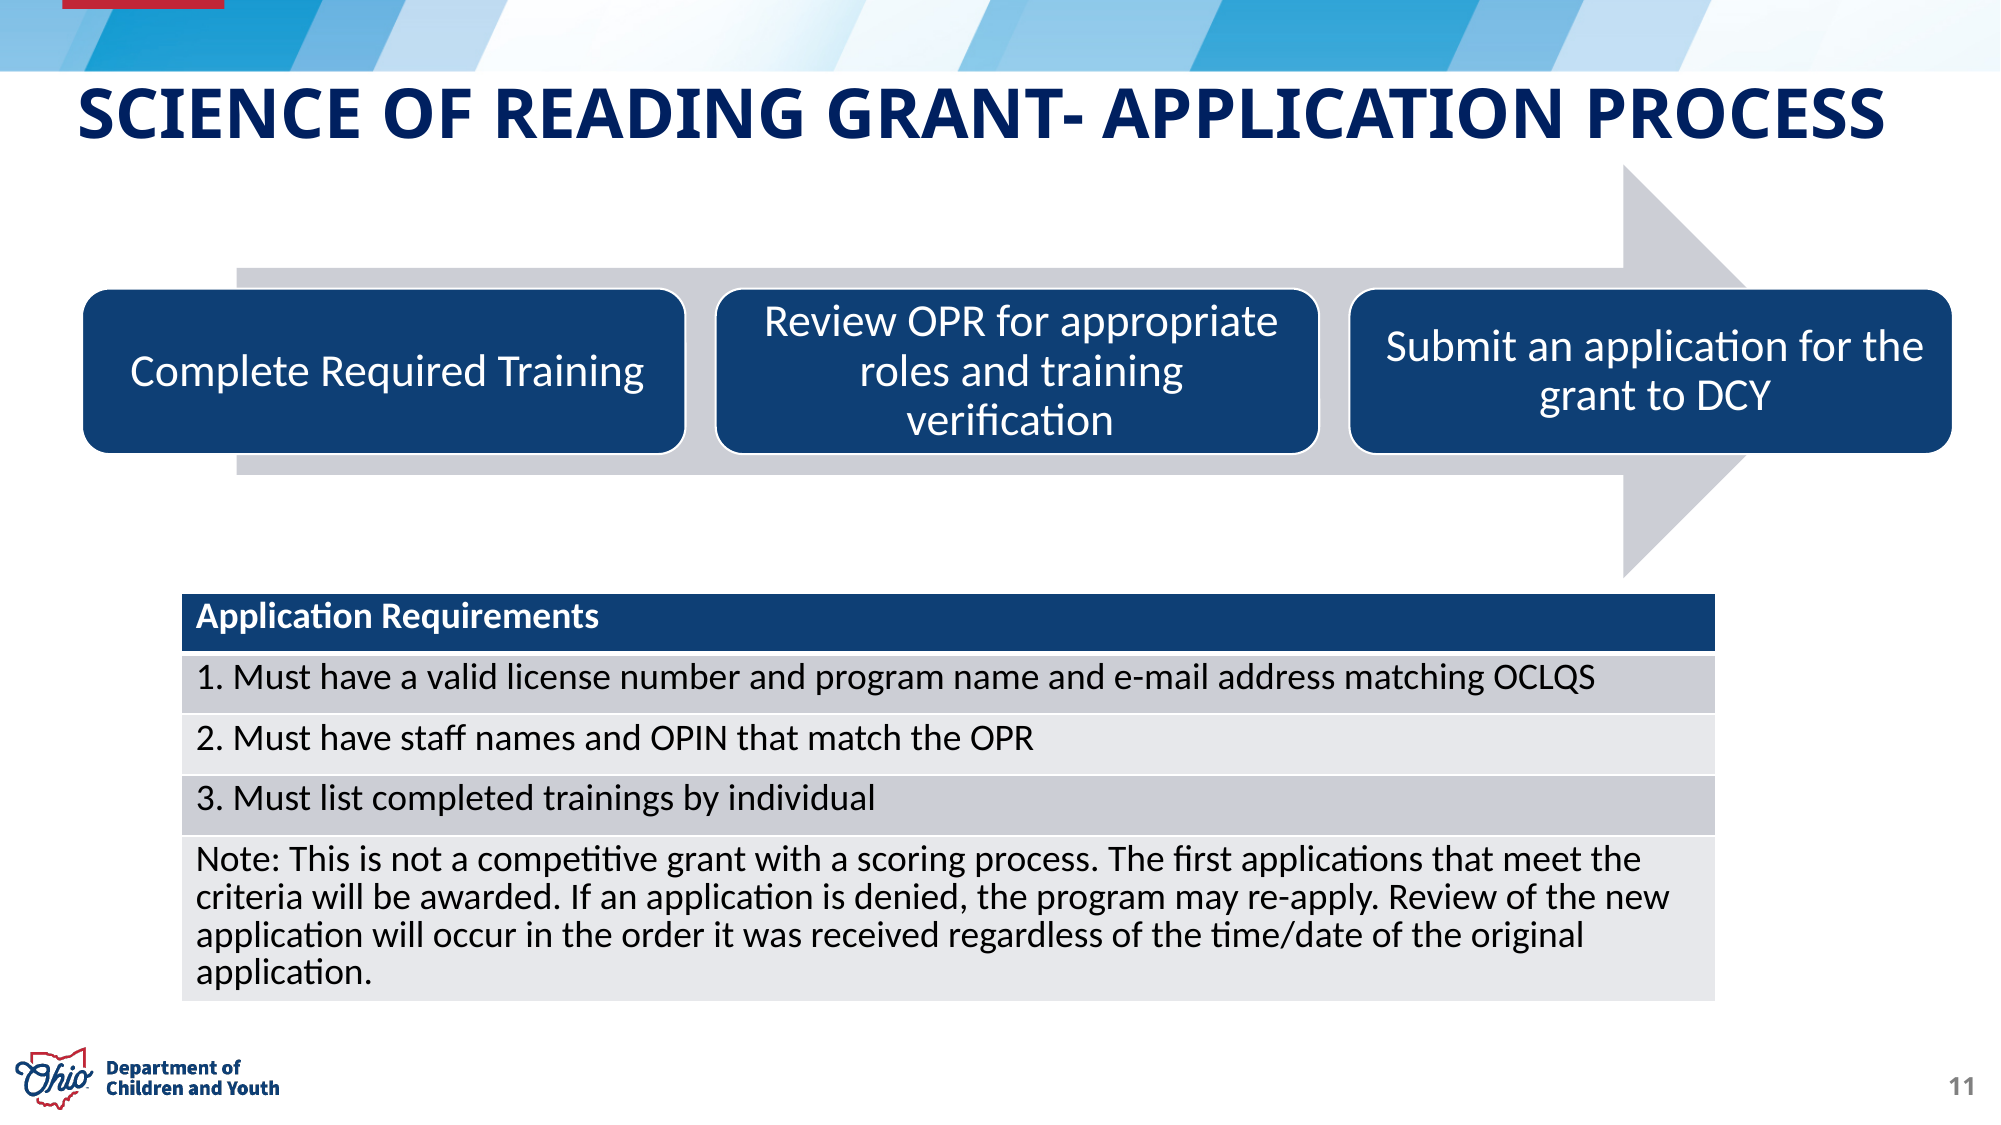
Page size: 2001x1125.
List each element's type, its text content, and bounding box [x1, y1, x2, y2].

table_header Application Requirements [182, 594, 1715, 651]
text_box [79, 164, 1955, 579]
picture [0, 0, 2001, 1125]
table_cell 1. Must have a valid license number and program name and e-mail address matching OCLQS [182, 656, 1715, 713]
table_cell 2. Must have staff names and OPIN that match the OPR [182, 715, 1715, 774]
title Science of reading grant- application Process [62, 71, 1938, 234]
table_cell 3. Must list completed trainings by individual [182, 776, 1715, 835]
table_cell Note: This is not a competitive grant with a scoring process. The first applications that meet the criteria will be awarded. If an application is denied, the program may re-apply. Review of the new application will occur in the order it was received regardless of the time/date of the original application. [182, 837, 1715, 1001]
